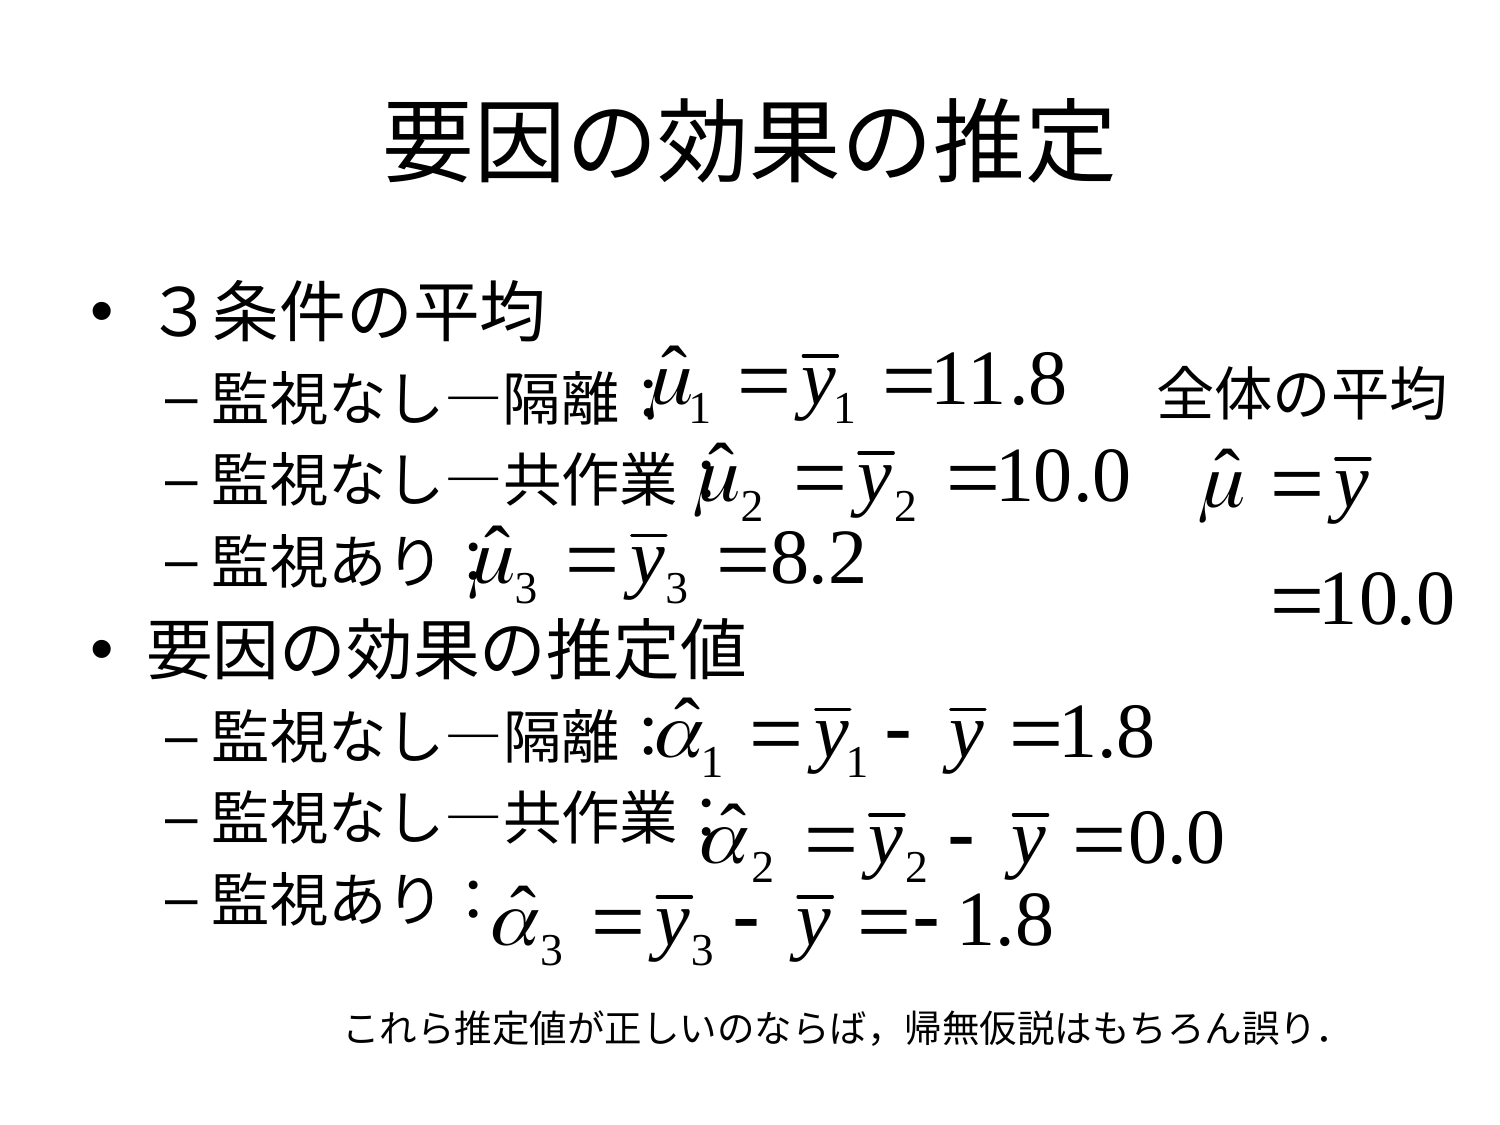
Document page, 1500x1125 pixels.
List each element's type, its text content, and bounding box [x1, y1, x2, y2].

text_box これら推定値が正しいのならば，帰無仮説はもちろん誤り． [327, 997, 1368, 1058]
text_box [454, 505, 879, 623]
title 要因の効果の推定 [75, 45, 1425, 233]
text_box 全体の平均 [1141, 349, 1463, 435]
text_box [480, 866, 1067, 985]
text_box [678, 423, 1142, 535]
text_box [689, 784, 1238, 896]
list ３条件の平均 監視なし―隔離： 監視なし―共作業： 監視あり： 要因の効果の推定値 監視なし―隔離： 監視なし―共作業： 監視あり： [75, 262, 1425, 1005]
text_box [644, 679, 1166, 791]
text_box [1184, 432, 1465, 642]
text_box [631, 325, 1082, 438]
